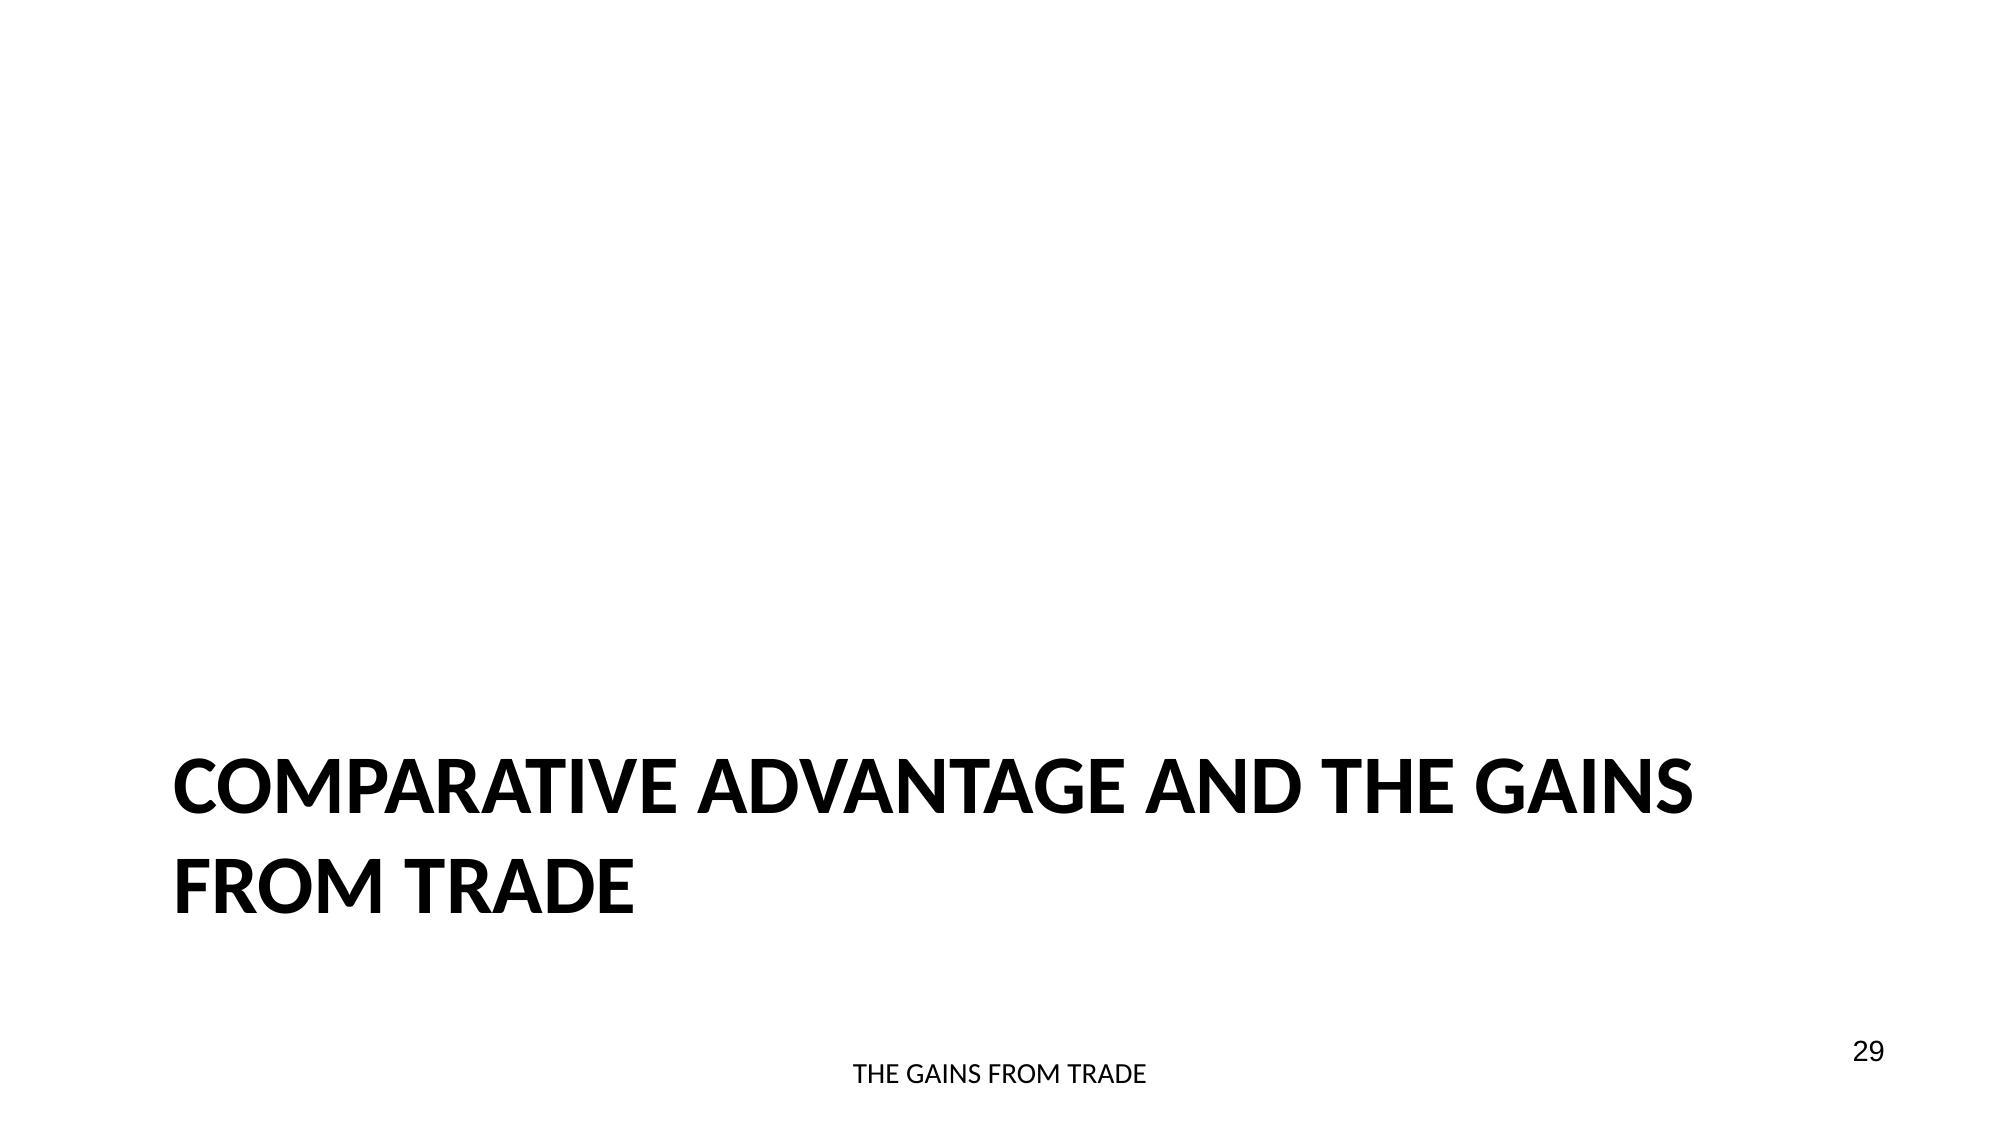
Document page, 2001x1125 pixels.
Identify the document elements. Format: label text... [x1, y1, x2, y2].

footer THE GAINS FROM TRADE [767, 1046, 1233, 1103]
title comparative advantage and the gains from trade [158, 722, 1859, 947]
slide_number 29 [1649, 1024, 1901, 1103]
